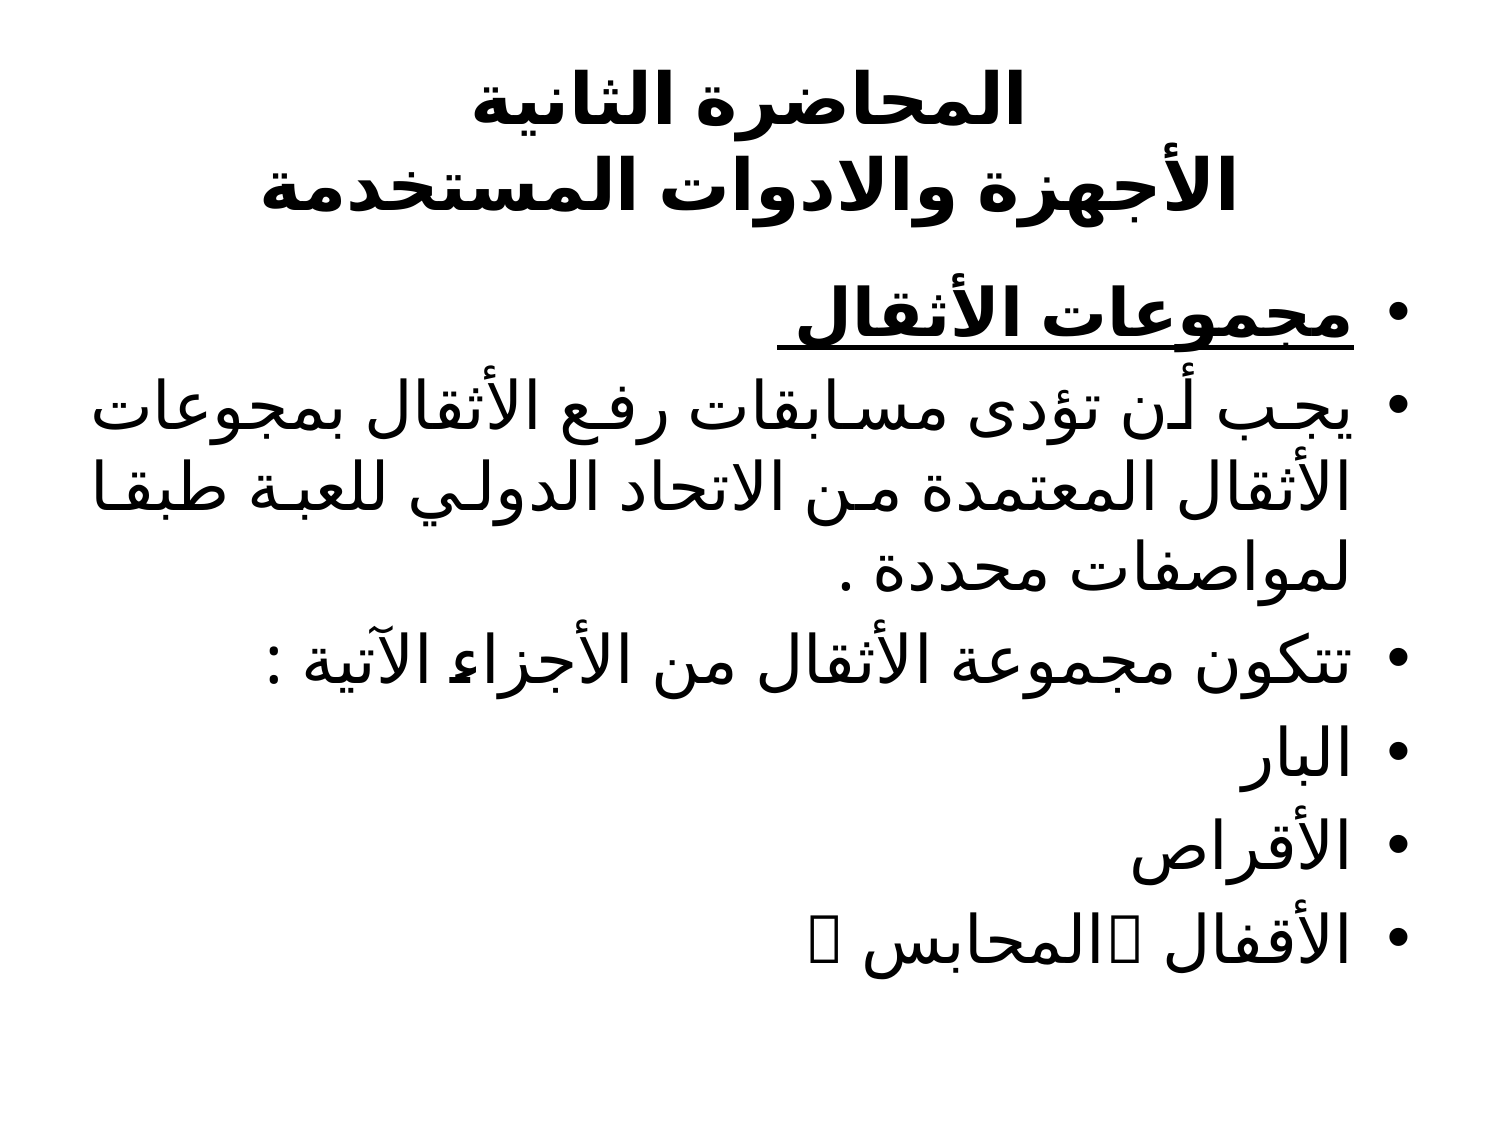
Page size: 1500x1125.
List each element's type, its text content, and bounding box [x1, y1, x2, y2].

list مجموعات الأثقال يجب أن تؤدى مسابقات رفع الأثقال بمجوعات الأثقال المعتمدة من الاتحاد الدولي للعبة طبقا لمواصفات محددة . تتكون مجموعة الأثقال من الأجزاء الآتية : البار الأقراص الأقفال المحابس  [75, 262, 1425, 1005]
title المحاضرة الثانية الأجهزة والادوات المستخدمة [75, 45, 1425, 233]
